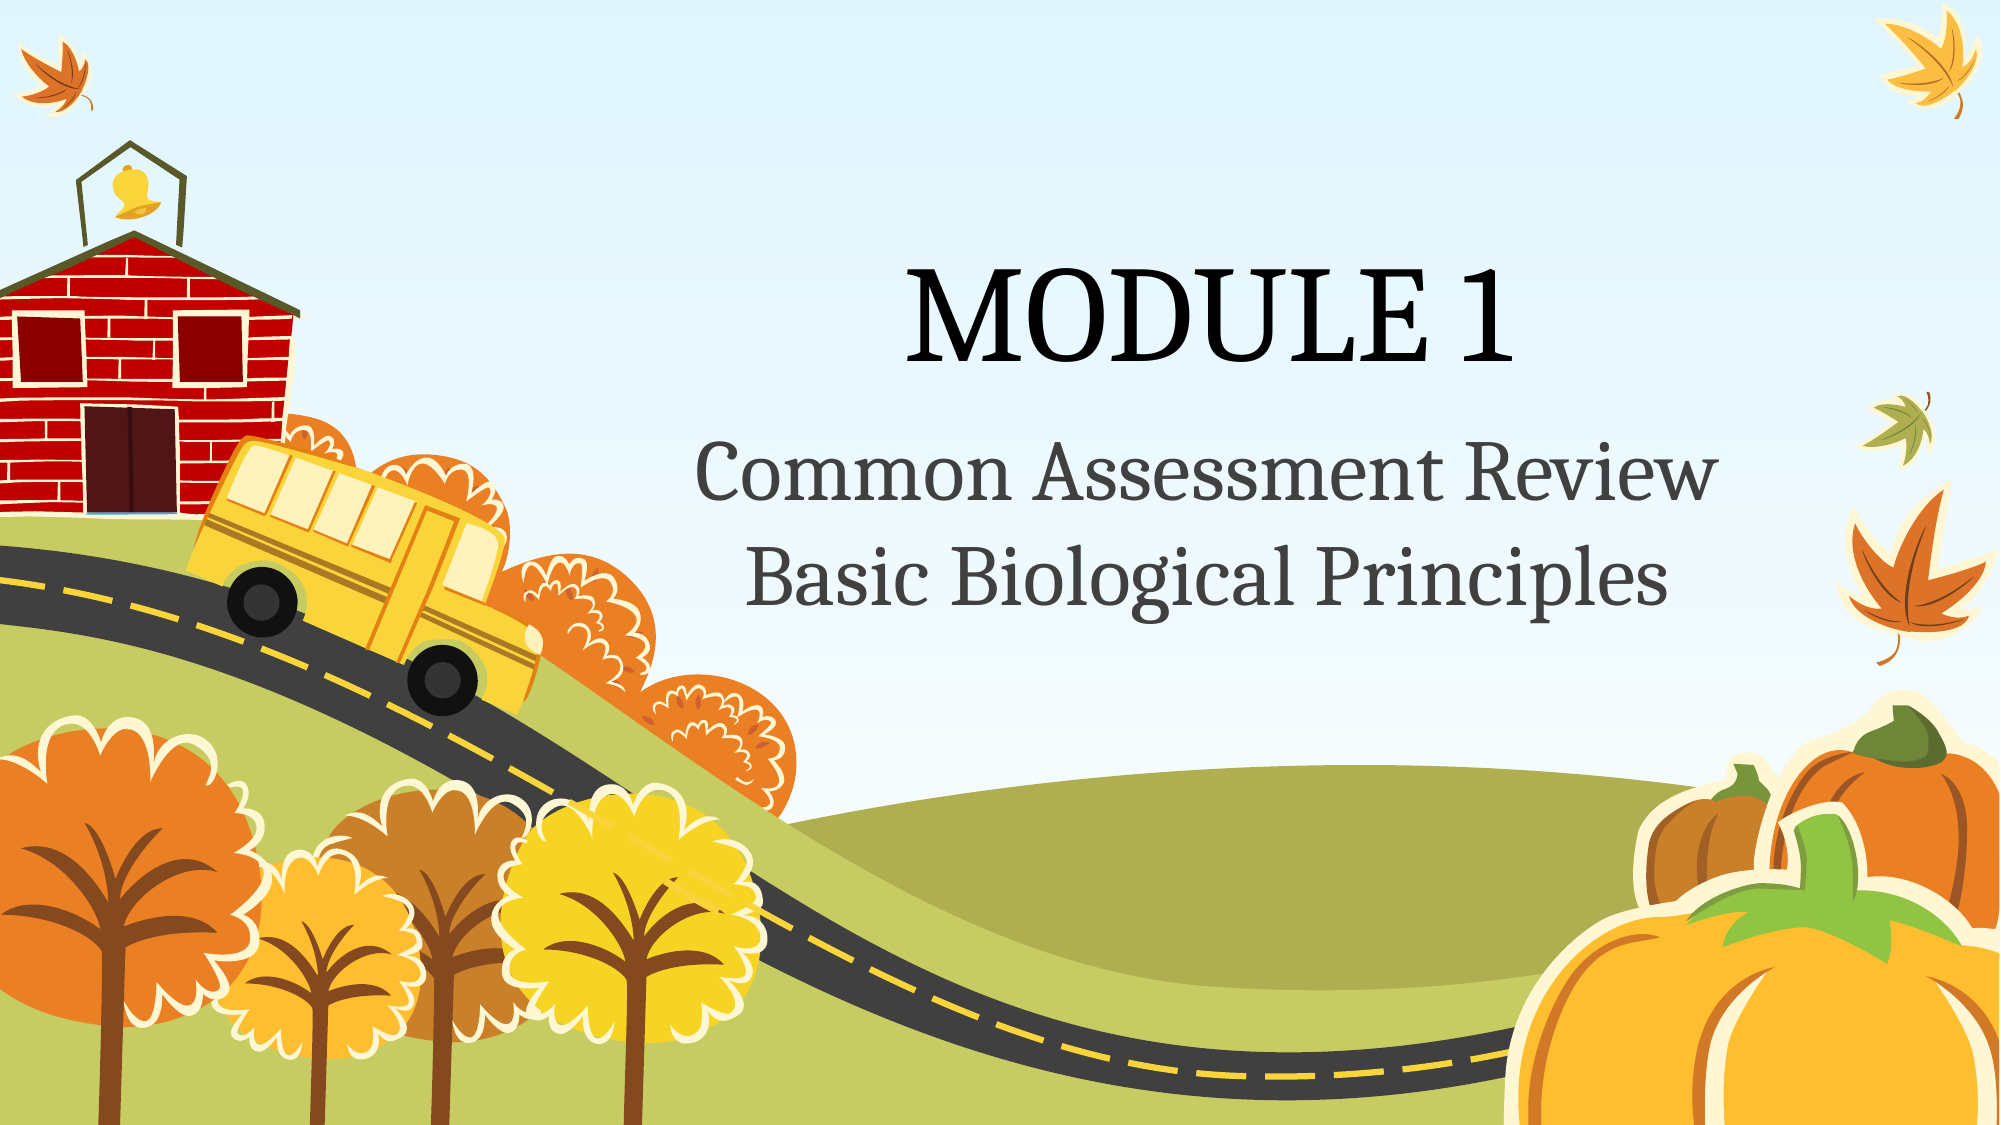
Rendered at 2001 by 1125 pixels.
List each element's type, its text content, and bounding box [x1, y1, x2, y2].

title MODULE 1 [439, 27, 1976, 399]
subtitle Common Assessment Review Basic Biological Principles [640, 406, 1775, 697]
